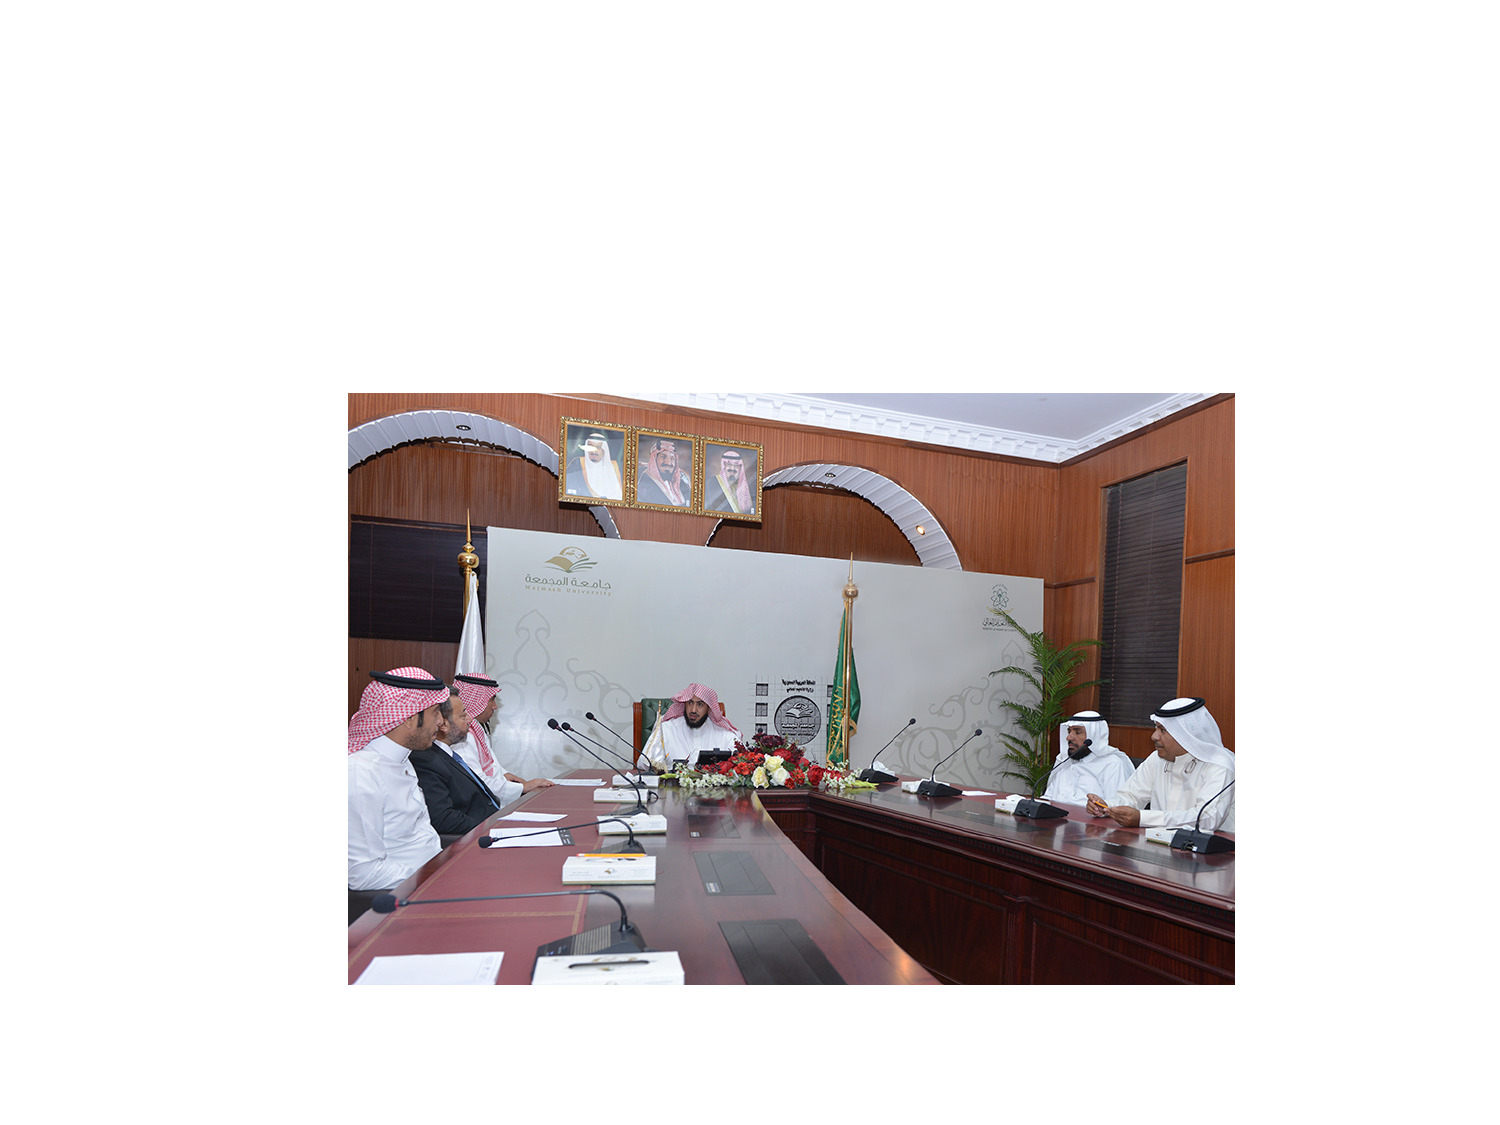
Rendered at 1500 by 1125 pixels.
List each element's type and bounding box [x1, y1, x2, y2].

picture [348, 393, 1235, 985]
